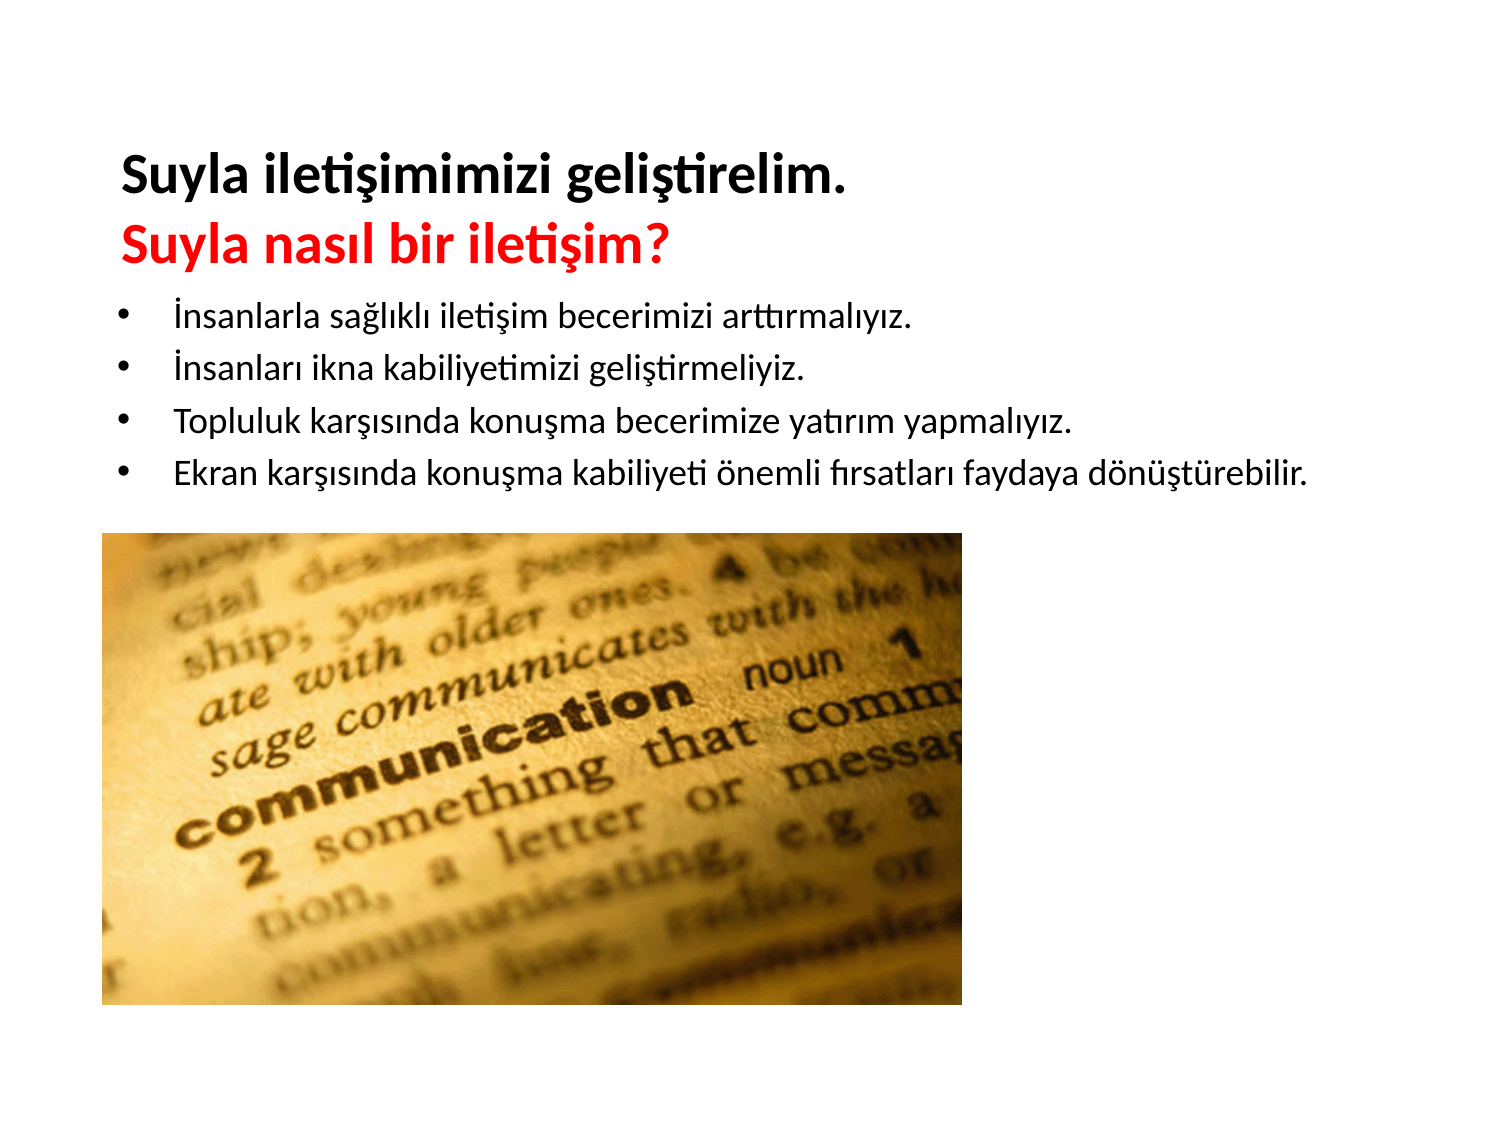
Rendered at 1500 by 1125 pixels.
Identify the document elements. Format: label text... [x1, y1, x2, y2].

picture [101, 533, 962, 1006]
title Suyla iletişimimizi geliştirelim. Suyla nasıl bir iletişim? [106, 103, 1463, 307]
list İnsanlarla sağlıklı iletişim becerimizi arttırmalıyız. İnsanları ikna kabiliyetimizi geliştirmeliyiz. Topluluk karşısında konuşma becerimize yatırım yapmalıyız. Ekran karşısında konuşma kabiliyeti önemli fırsatları faydaya dönüştürebilir. [102, 283, 1434, 1005]
